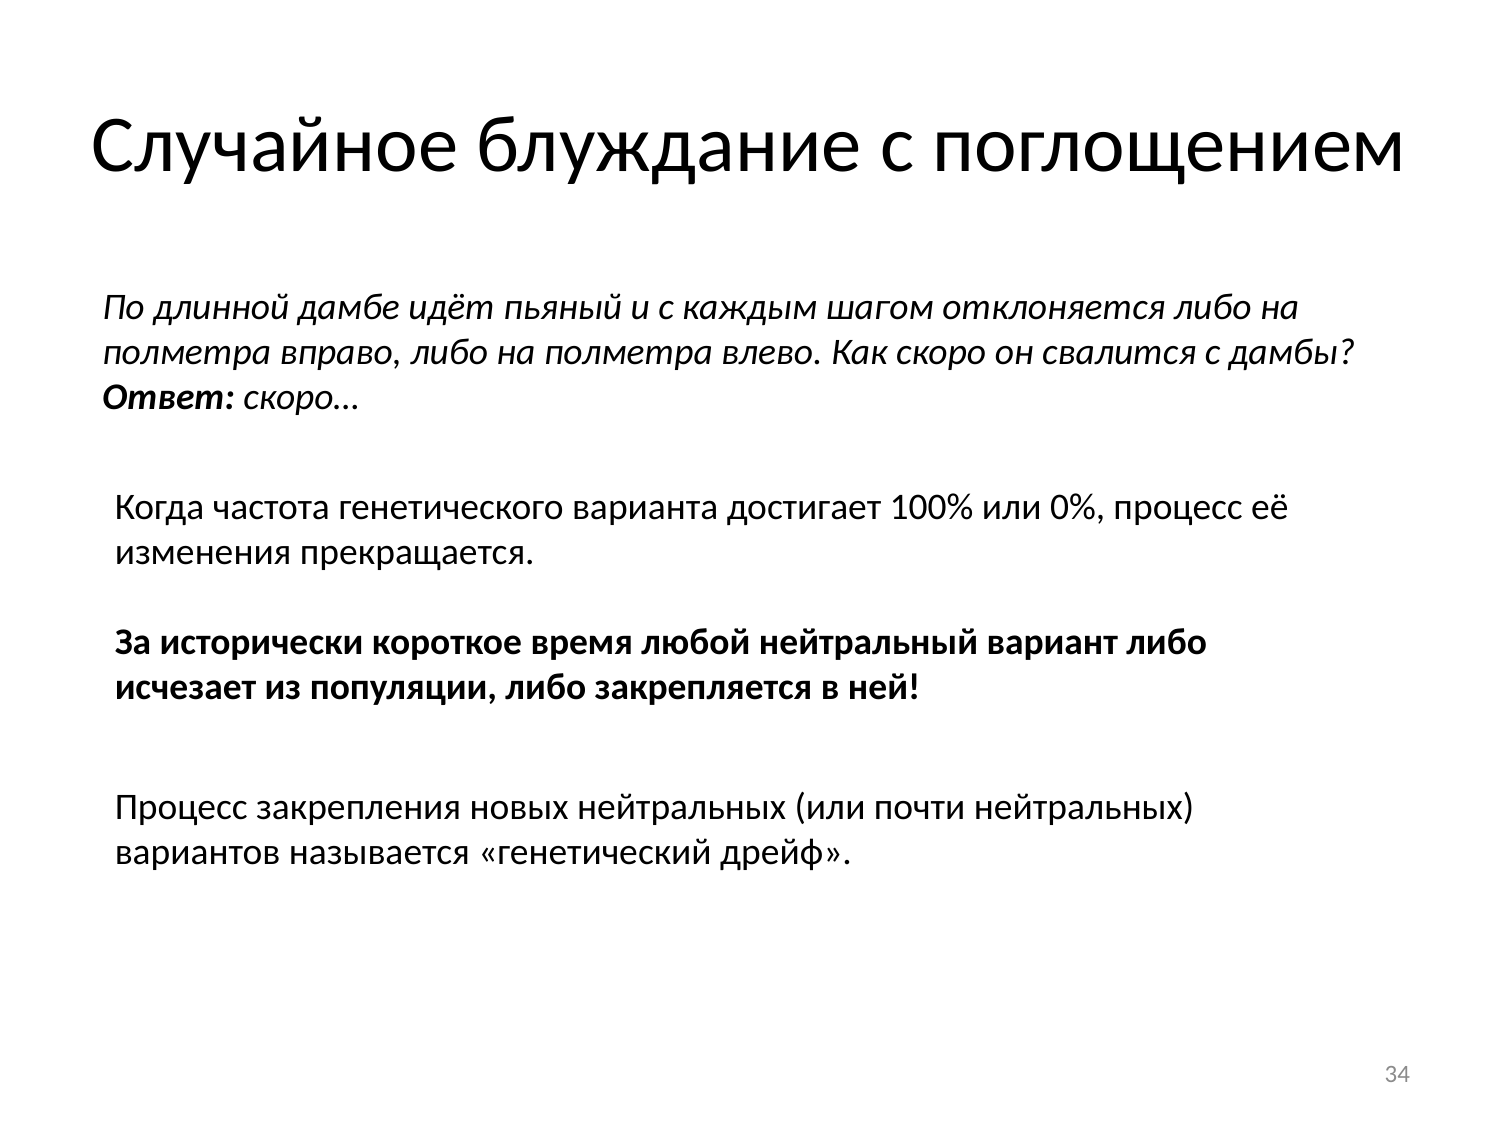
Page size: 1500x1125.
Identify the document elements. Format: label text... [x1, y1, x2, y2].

text_box Когда частота генетического варианта достигает 100% или 0%, процесс её изменения прекращается. За исторически короткое время любой нейтральный вариант либо исчезает из популяции, либо закрепляется в ней! [99, 474, 1338, 715]
text_box По длинной дамбе идёт пьяный и с каждым шагом отклоняется либо на полметра вправо, либо на полметра влево. Как скоро он свалится с дамбы? Ответ: скоро… [87, 274, 1463, 425]
text_box Процесс закрепления новых нейтральных (или почти нейтральных) вариантов называется «генетический дрейф». [99, 774, 1325, 880]
title Случайное блуждание с поглощением [75, 45, 1425, 233]
slide_number 34 [1074, 1042, 1425, 1103]
